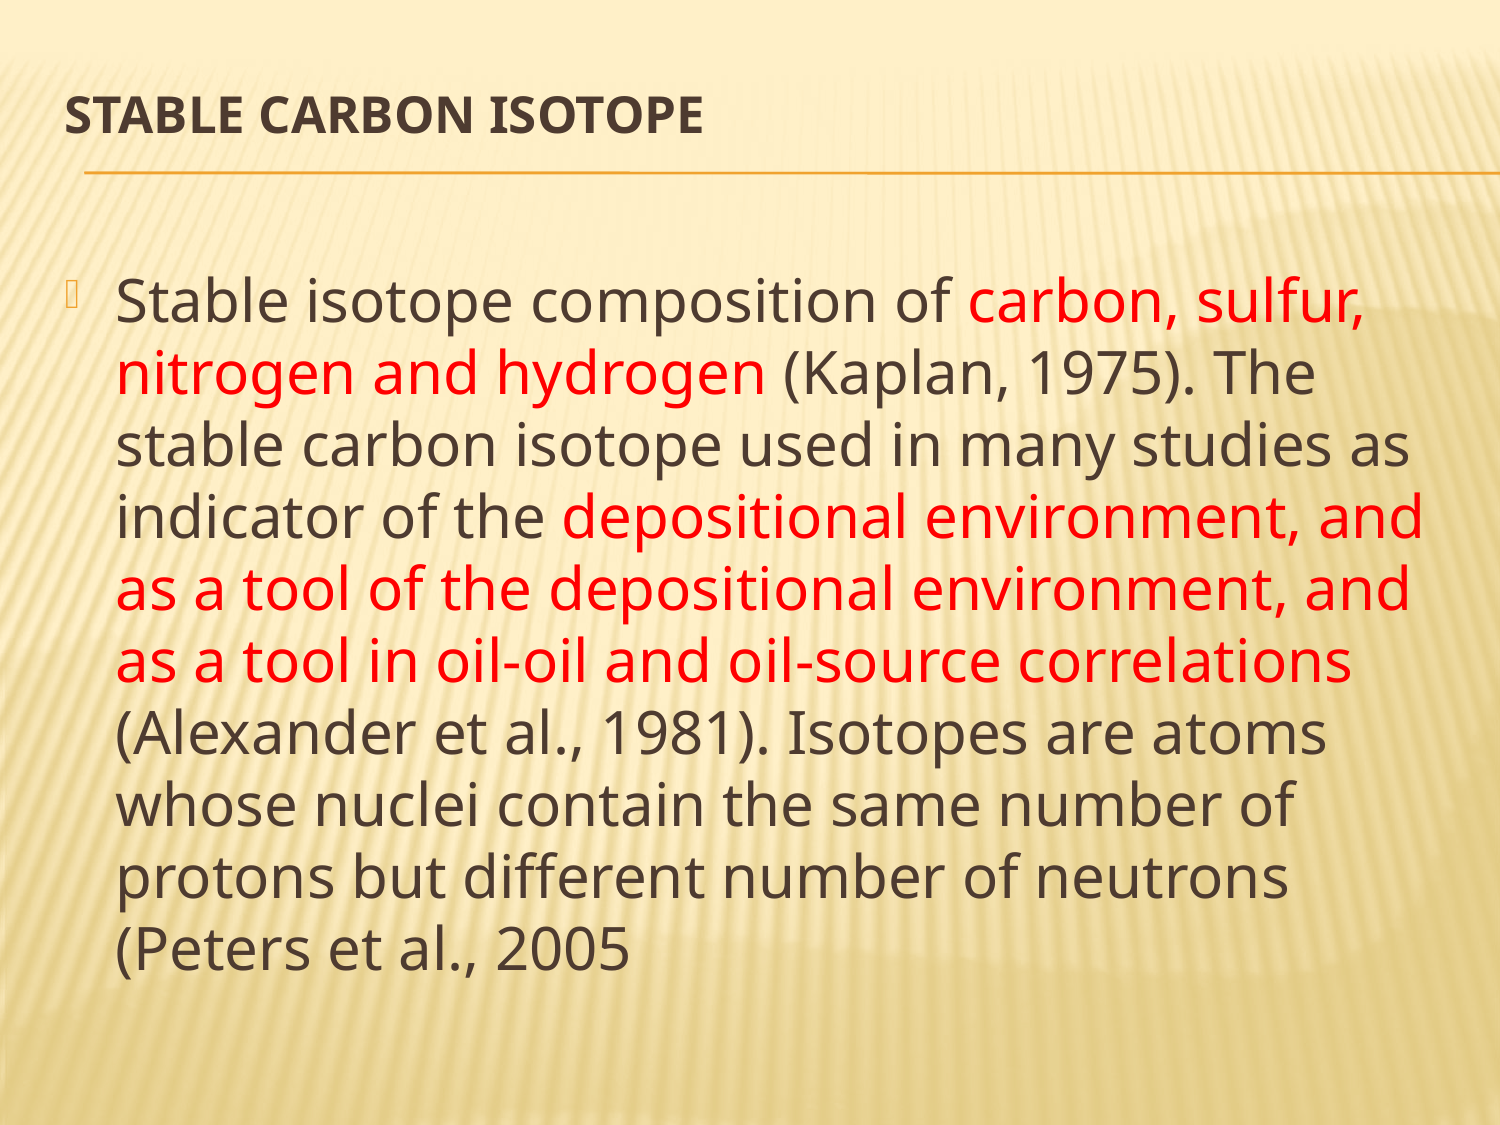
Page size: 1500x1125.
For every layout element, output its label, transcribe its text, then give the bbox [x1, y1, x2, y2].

list Stable isotope composition of carbon, sulfur, nitrogen and hydrogen (Kaplan, 1975). The stable carbon isotope used in many studies as indicator of the depositional environment, and as a tool of the depositional environment, and as a tool in oil-oil and oil-source correlations (Alexander et al., 1981). Isotopes are atoms whose nuclei contain the same number of protons but different number of neutrons (Peters et al., 2005 [50, 254, 1475, 998]
title Stable carbon isotope [50, 75, 1475, 213]
